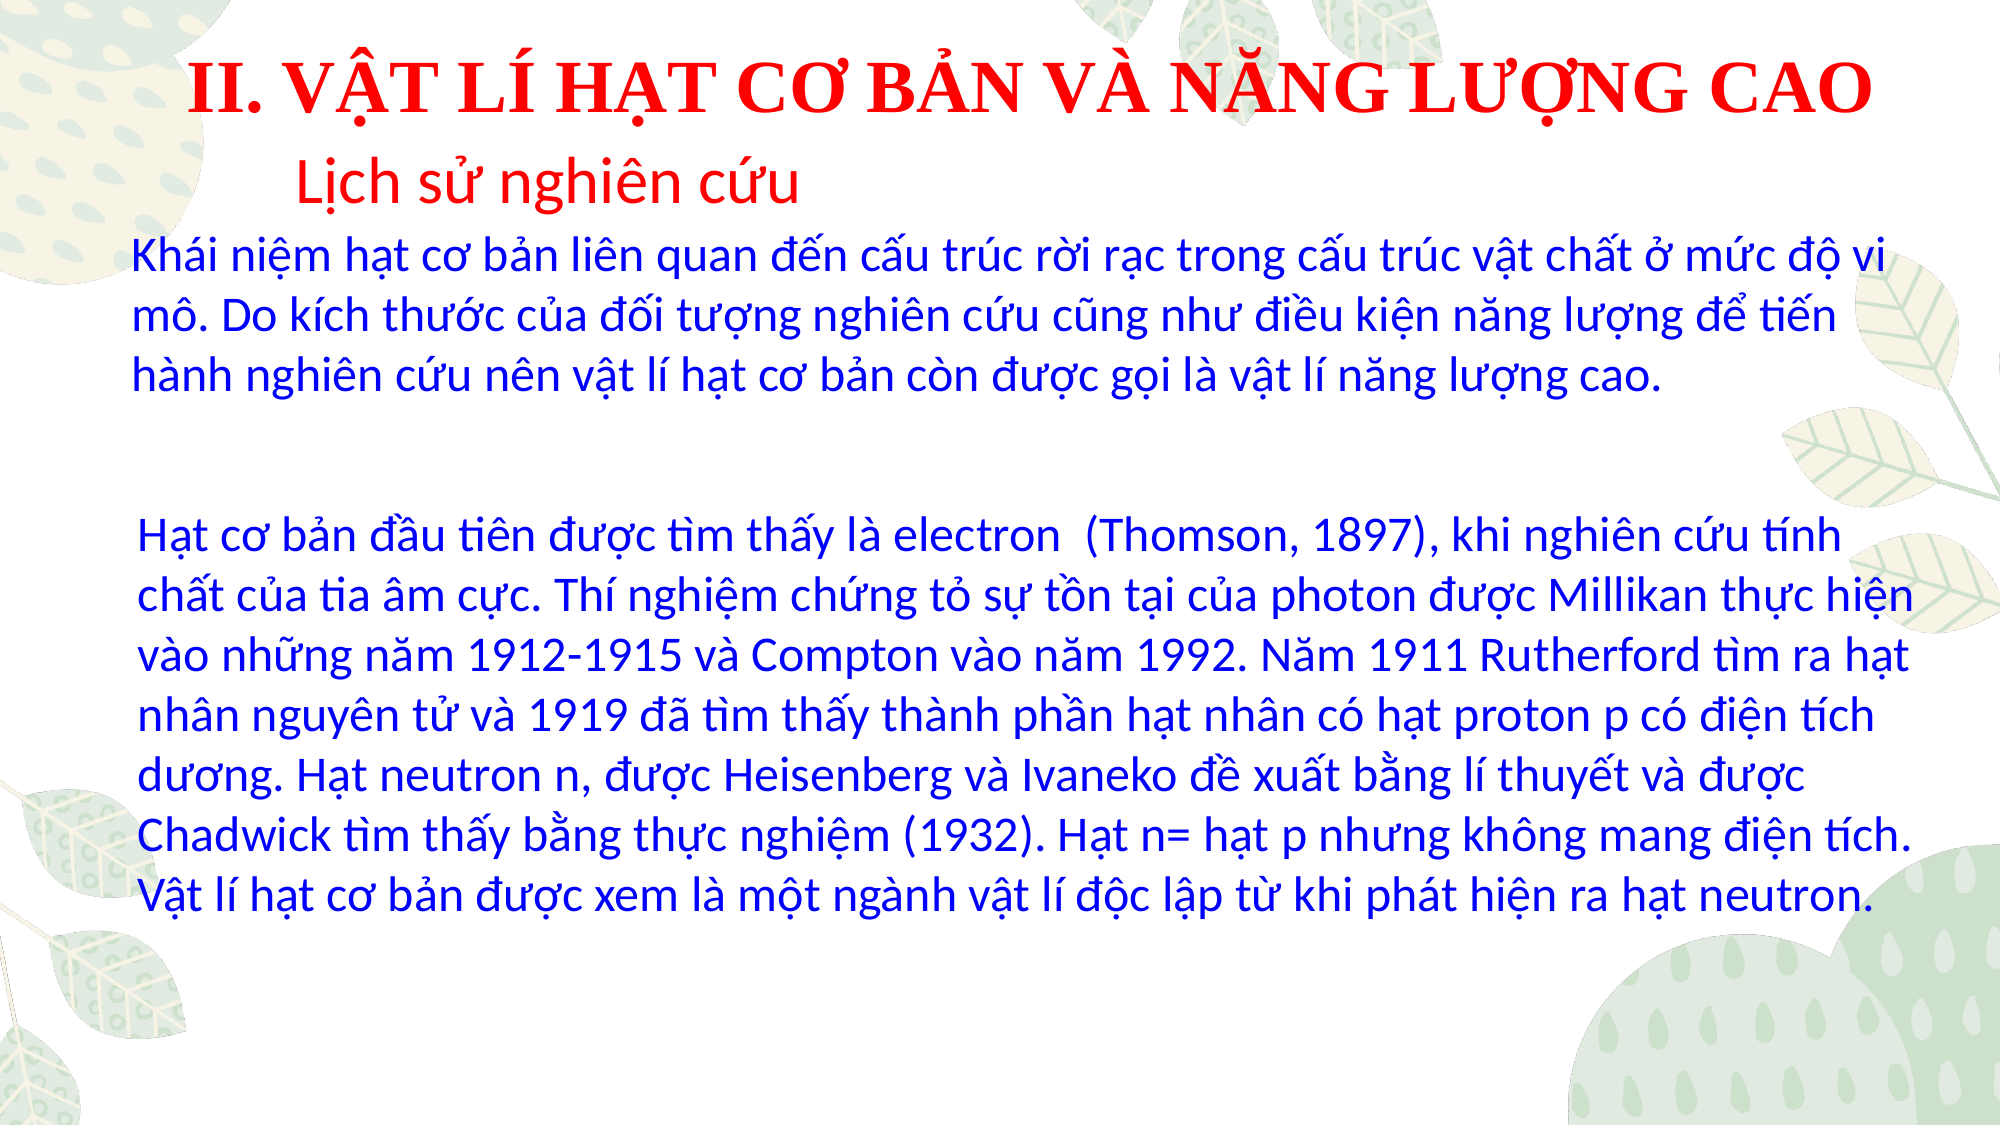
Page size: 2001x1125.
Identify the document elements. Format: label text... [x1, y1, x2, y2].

text_box II. VẬT LÍ HẠT CƠ BẢN VÀ NĂNG LƯỢNG CAO [351, 29, 1074, 129]
picture [0, 0, 351, 345]
text_box Lịch sử nghiên cứu [280, 129, 1464, 213]
picture [1541, 844, 2000, 1125]
picture [0, 675, 205, 1125]
text_box II. VẬT LÍ HẠT CƠ BẢN VÀ NĂNG LƯỢNG CAO [1410, 29, 1897, 135]
text_box Khái niệm hạt cơ bản liên quan đến cấu trúc rời rạc trong cấu trúc vật chất ở mức độ vi mô. Do kích thước của đối tượng nghiên cứu cũng như điều kiện năng lượng để tiến hành nghiên cứu nên vật lí hạt cơ bản còn được gọi là vật lí năng lượng cao. [116, 213, 1925, 409]
picture [1063, 0, 1488, 168]
picture [1768, 174, 2000, 750]
